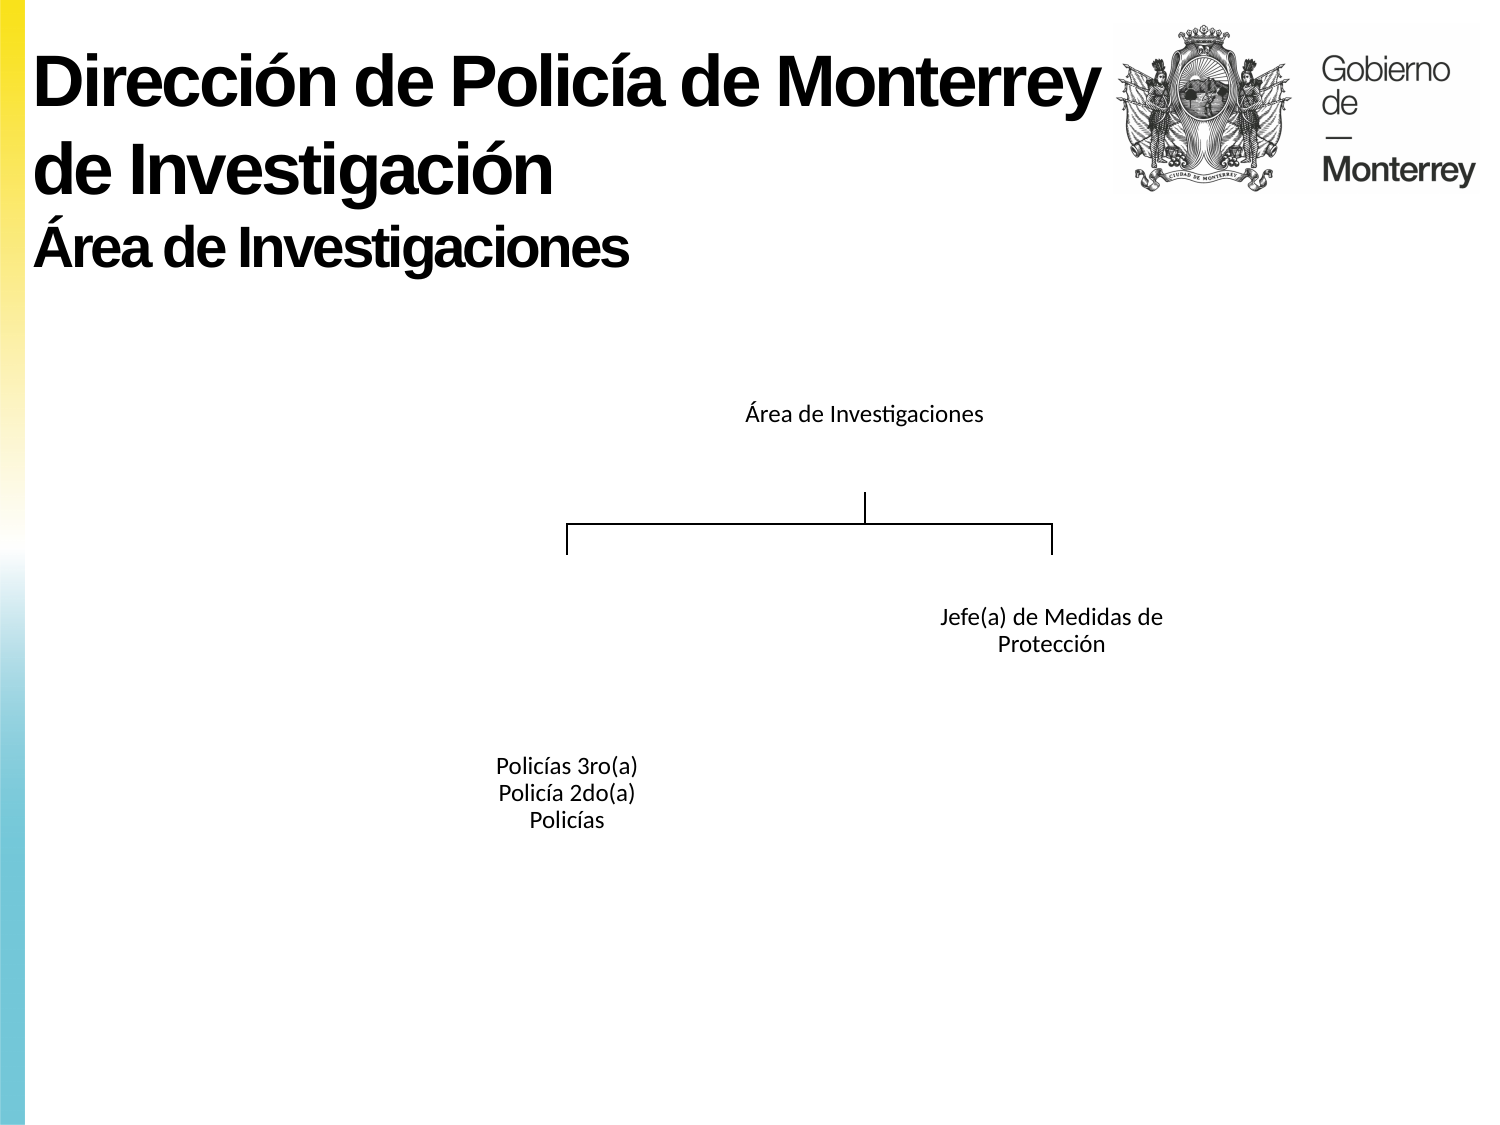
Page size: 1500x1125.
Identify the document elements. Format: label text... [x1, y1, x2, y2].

text_box Dirección de Policía de Monterrey de Investigación Área de Investigaciones [17, 26, 1137, 287]
picture [0, 0, 25, 1125]
picture [1113, 23, 1480, 194]
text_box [138, 337, 1348, 1032]
